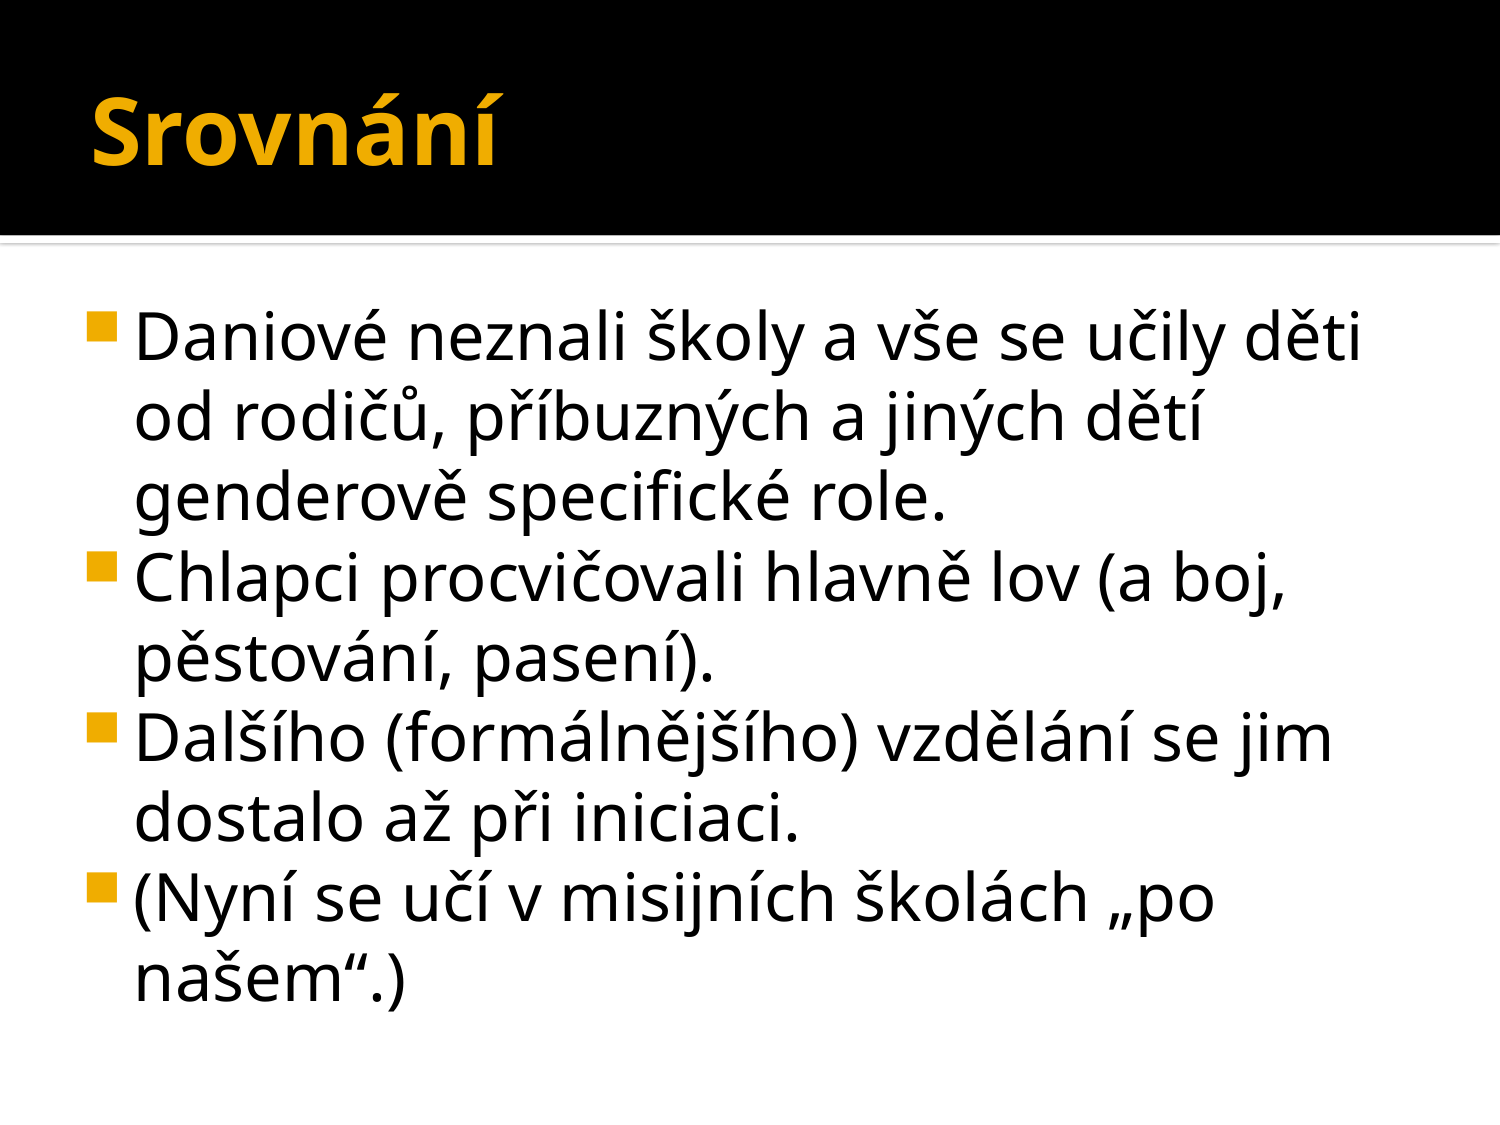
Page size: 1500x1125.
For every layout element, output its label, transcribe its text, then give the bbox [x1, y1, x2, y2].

list Daniové neznali školy a vše se učily děti od rodičů, příbuzných a jiných dětí genderově specifické role. Chlapci procvičovali hlavně lov (a boj, pěstování, pasení). Dalšího (formálnějšího) vzdělání se jim dostalo až při iniciaci. (Nyní se učí v misijních školách „po našem“.) [53, 278, 1425, 1100]
title Srovnání [75, 25, 1425, 231]
